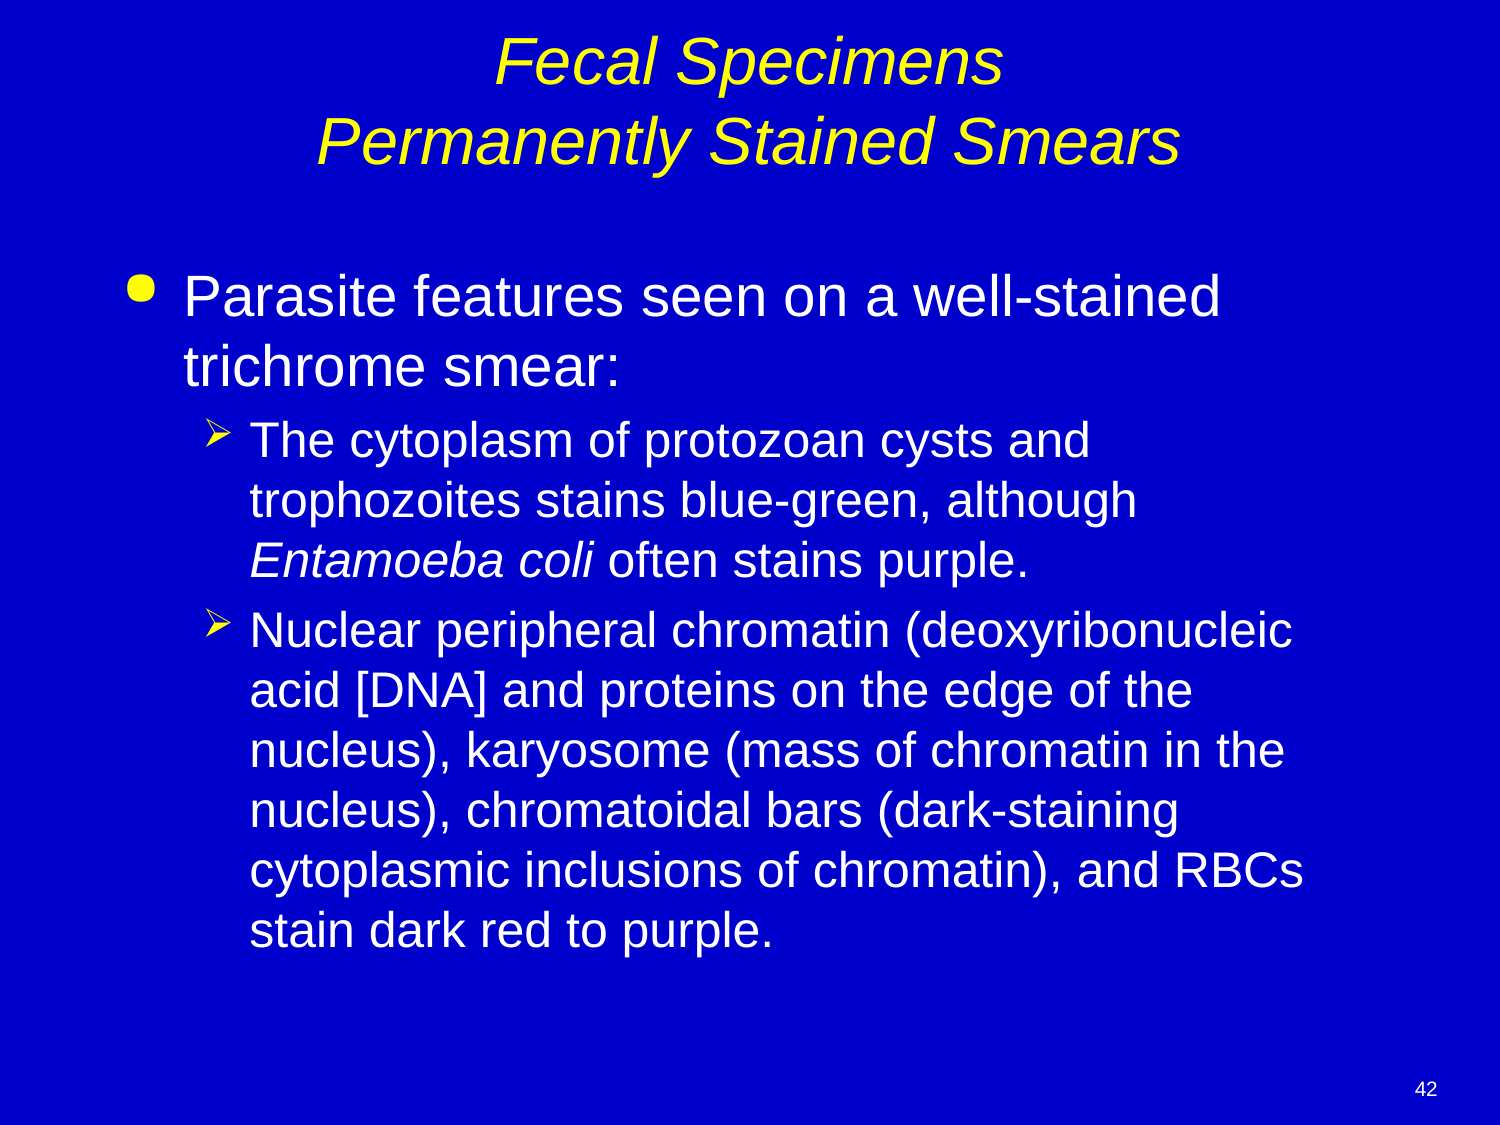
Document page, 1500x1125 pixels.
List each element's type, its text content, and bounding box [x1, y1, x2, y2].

title Fecal Specimens Permanently Stained Smears [112, 37, 1388, 238]
list Parasite features seen on a well-stained trichrome smear: The cytoplasm of protozoan cysts and trophozoites stains blue-green, although Entamoeba coli often stains purple. Nuclear peripheral chromatin (deoxyribonucleic acid [DNA] and proteins on the edge of the nucleus), karyosome (mass of chromatin in the nucleus), chromatoidal bars (dark-staining cytoplasmic inclusions of chromatin), and RBCs stain dark red to purple. [111, 249, 1388, 982]
